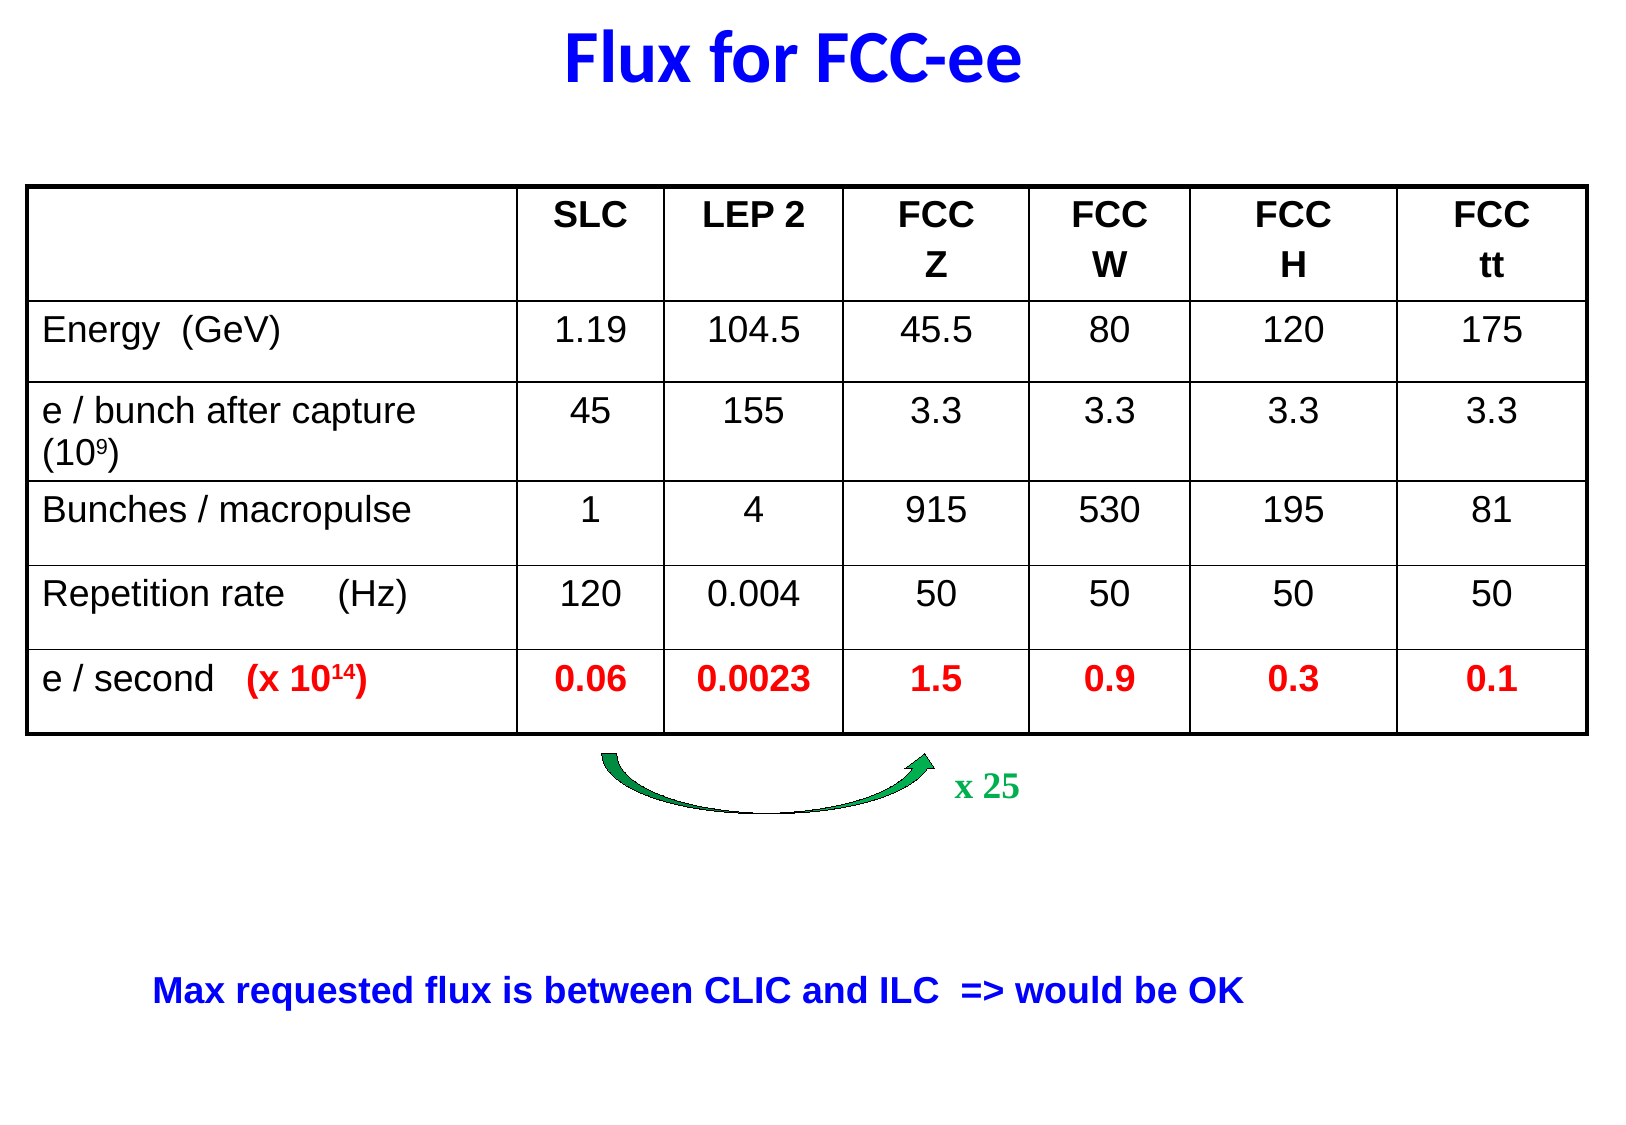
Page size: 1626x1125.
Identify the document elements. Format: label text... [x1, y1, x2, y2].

table_cell 0.0023 [665, 650, 842, 732]
table_cell 45 [518, 383, 663, 480]
table_cell 0.3 [1191, 650, 1396, 732]
table_cell 3.3 [844, 383, 1028, 480]
table_cell 4 [665, 482, 842, 565]
table_cell 50 [1191, 566, 1396, 649]
table_cell Repetition rate (Hz) [29, 566, 516, 649]
table_cell 155 [665, 383, 842, 480]
table_header [29, 189, 516, 300]
table_cell 175 [1398, 302, 1585, 381]
table_cell Energy (GeV) [29, 302, 516, 381]
table_cell 530 [1030, 482, 1189, 565]
table_header FCC H [1191, 189, 1396, 300]
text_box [601, 753, 1227, 815]
table_header FCC W [1030, 189, 1189, 300]
table_cell 120 [1191, 302, 1396, 381]
table_cell 915 [844, 482, 1028, 565]
table_cell 45.5 [844, 302, 1028, 381]
table_cell 104.5 [665, 302, 842, 381]
table_cell 80 [1030, 302, 1189, 381]
table_cell 50 [1398, 566, 1585, 649]
table_cell 50 [844, 566, 1028, 649]
table_cell 0.9 [1030, 650, 1189, 732]
table_cell e / bunch after capture (109) [29, 383, 516, 480]
table_cell 0.06 [518, 650, 663, 732]
table_cell 1.19 [518, 302, 663, 381]
table_cell 3.3 [1398, 383, 1585, 480]
table_cell 50 [1030, 566, 1189, 649]
table_cell 120 [518, 566, 663, 649]
table_cell 81 [1398, 482, 1585, 565]
text_box Flux for FCC-ee [403, 0, 1202, 86]
table_cell 0.004 [665, 566, 842, 649]
table_cell 1.5 [844, 650, 1028, 732]
table_header LEP 2 [665, 189, 842, 300]
table_cell 3.3 [1030, 383, 1189, 480]
text_box Max requested flux is between CLIC and ILC => would be OK [137, 958, 1270, 1018]
table_header FCC tt [1398, 189, 1585, 300]
table_cell 0.1 [1398, 650, 1585, 732]
table_cell 3.3 [1191, 383, 1396, 480]
table_cell e / second (x 1014) [29, 650, 516, 732]
table_header SLC [518, 189, 663, 300]
table_header FCC Z [844, 189, 1028, 300]
table_cell 195 [1191, 482, 1396, 565]
table_cell 1 [518, 482, 663, 565]
table_cell Bunches / macropulse [29, 482, 516, 565]
